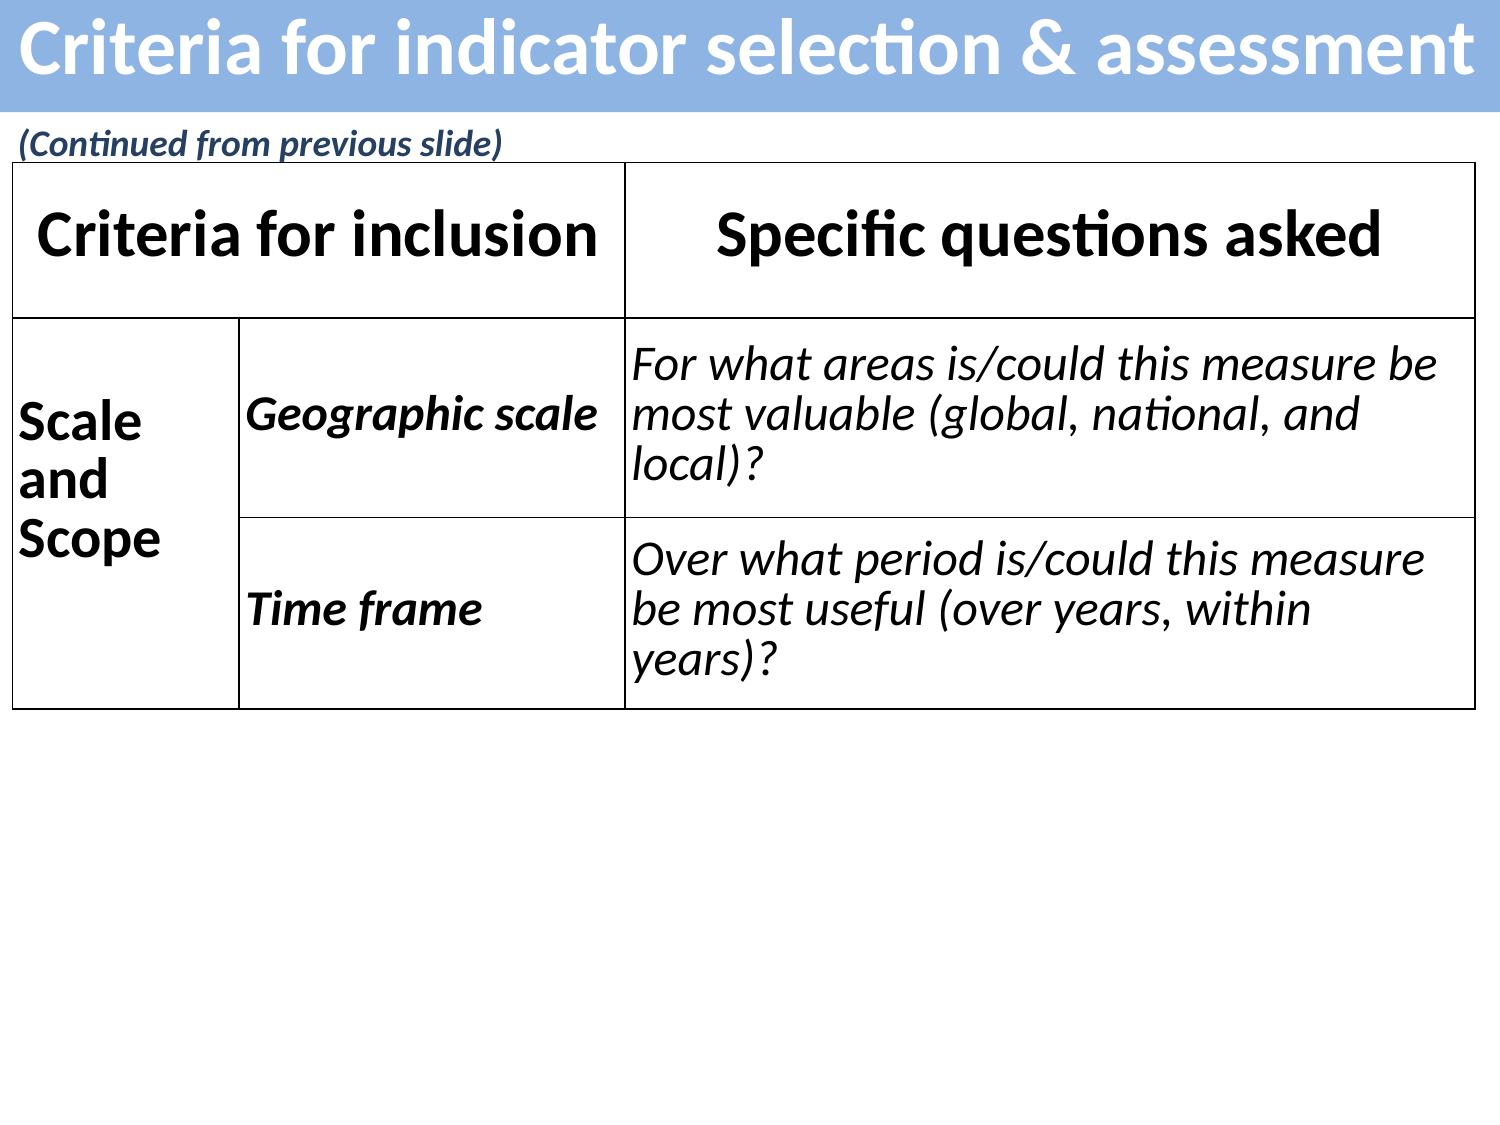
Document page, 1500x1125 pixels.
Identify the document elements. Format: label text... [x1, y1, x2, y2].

table_cell Scale and Scope [13, 319, 238, 708]
table_header Specific questions asked [626, 163, 1474, 317]
table_cell Time frame [240, 518, 624, 708]
text_box Criteria for indicator selection & assessment [0, 0, 1500, 113]
table_cell Geographic scale [240, 319, 624, 517]
text_box (Continued from previous slide) [3, 111, 519, 171]
table_cell Over what period is/could this measure be most useful (over years, within years)? [626, 518, 1474, 708]
table_header Criteria for inclusion [13, 163, 624, 317]
table_cell For what areas is/could this measure be most valuable (global, national, and local)? [626, 319, 1474, 517]
